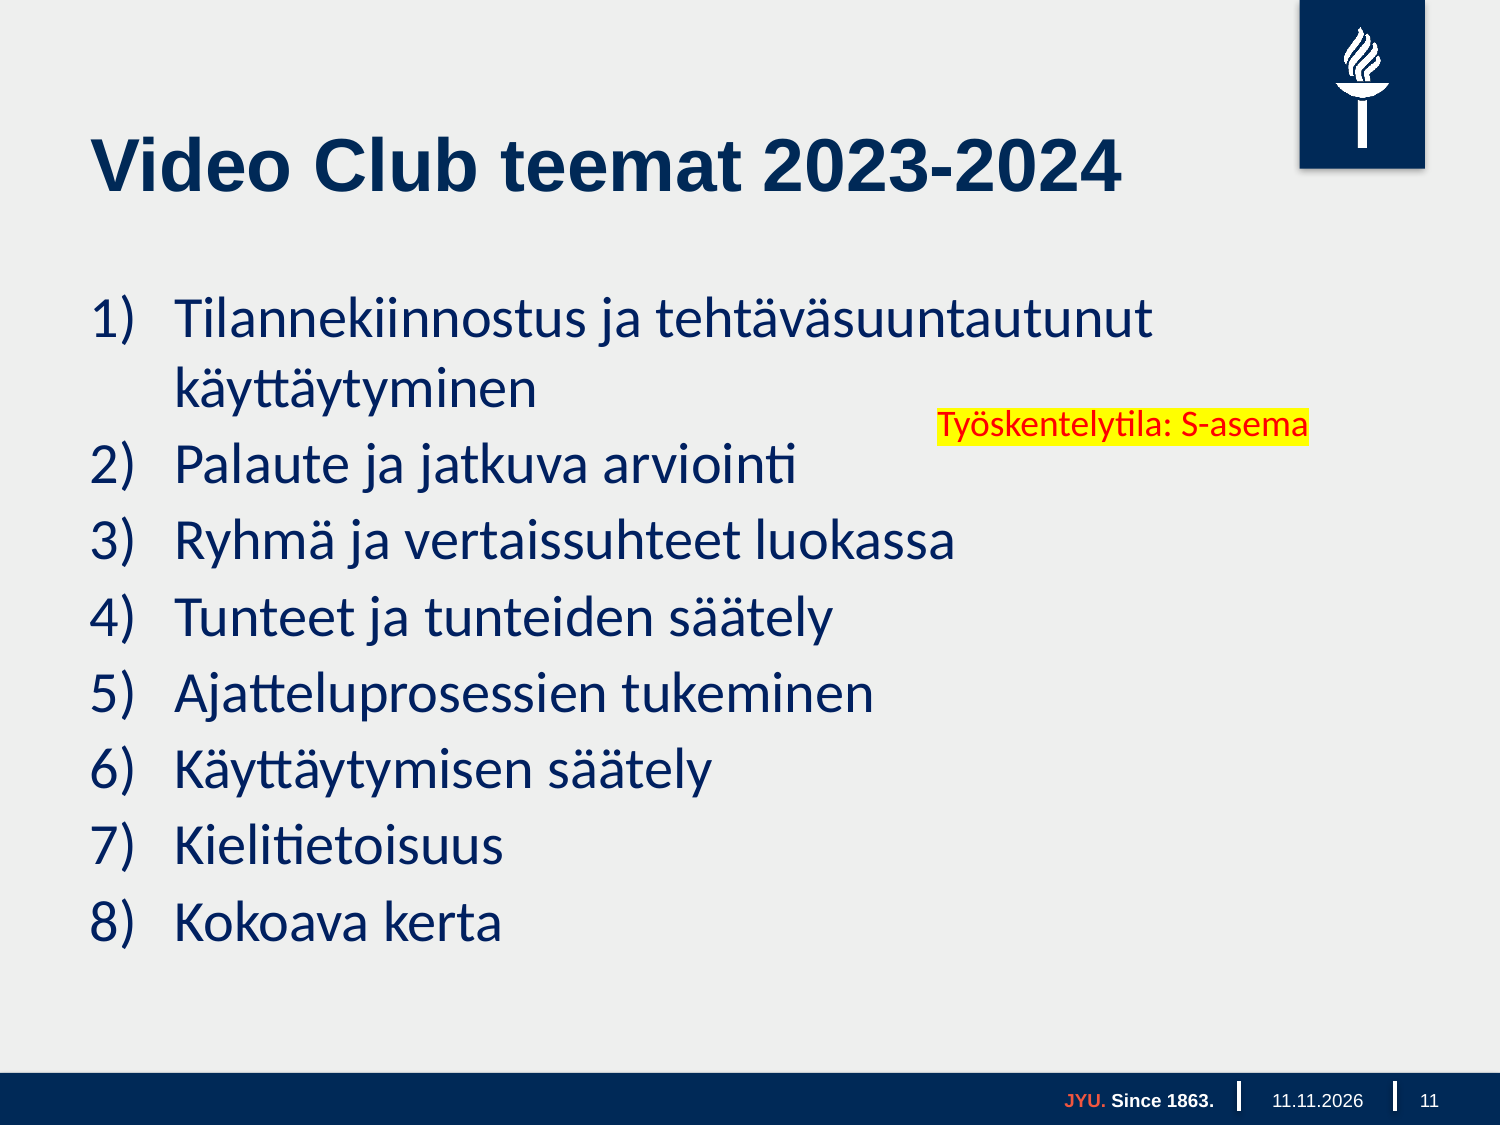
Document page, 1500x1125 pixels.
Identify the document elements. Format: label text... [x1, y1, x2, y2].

title Video Club teemat 2023-2024 [75, 77, 1284, 246]
text_box Tilannekiinnostus ja tehtäväsuuntautunut käyttäytyminen Palaute ja jatkuva arviointi Ryhmä ja vertaissuhteet luokassa Tunteet ja tunteiden säätely Ajatteluprosessien tukeminen Käyttäytymisen säätely Kielitietoisuus Kokoava kerta [74, 271, 1500, 1125]
picture [1335, 27, 1389, 148]
text_box Työskentelytila: S-asema [922, 391, 1500, 451]
